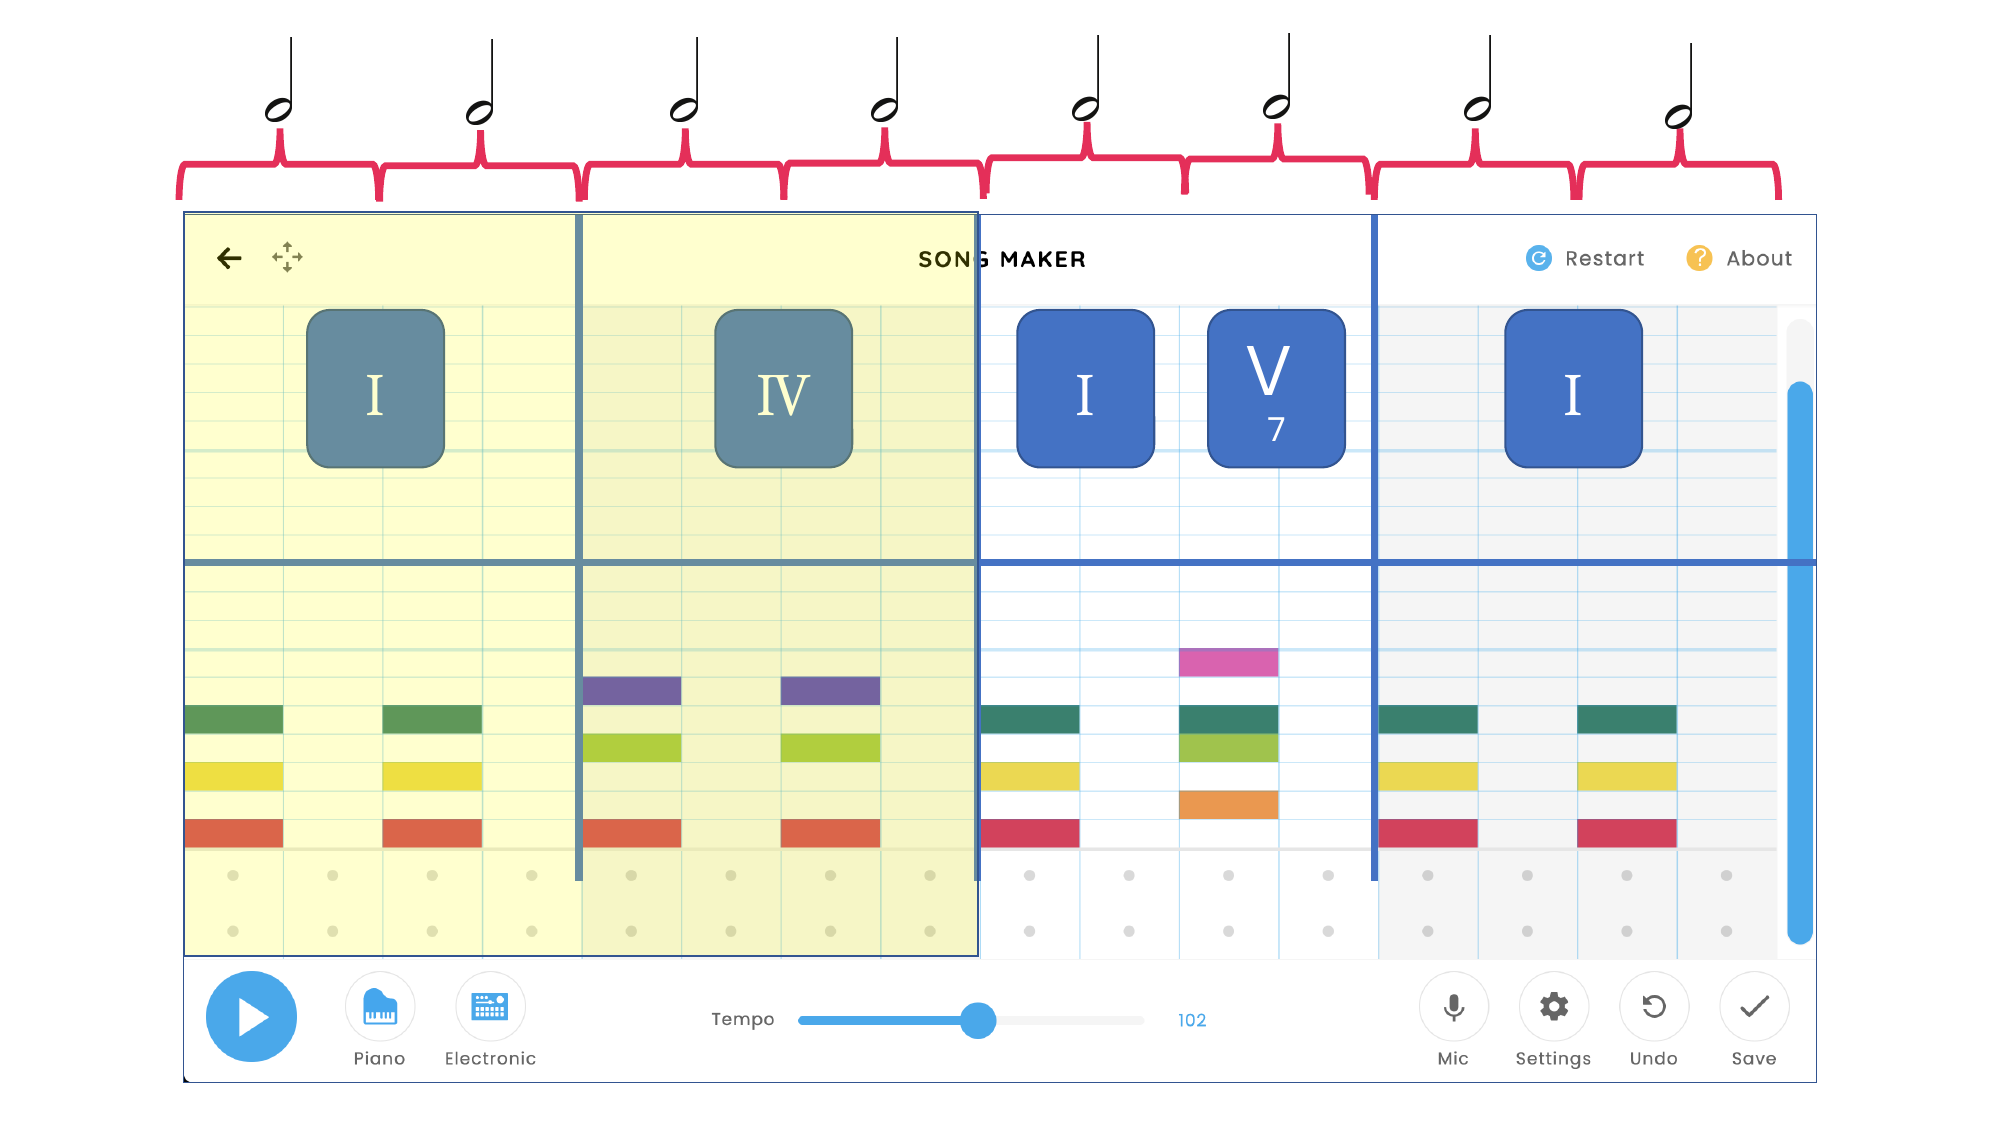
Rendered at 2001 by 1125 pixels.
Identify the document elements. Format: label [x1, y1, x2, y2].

text_box [584, 37, 784, 200]
picture [183, 563, 1817, 1083]
text_box [1578, 43, 1779, 200]
text_box [1374, 35, 1574, 200]
text_box [783, 37, 984, 199]
text_box [1184, 33, 1369, 195]
picture [580, 214, 977, 562]
picture [183, 214, 579, 562]
text_box [986, 35, 1184, 194]
picture [1375, 214, 1817, 562]
text_box [178, 37, 379, 200]
text_box [379, 39, 579, 202]
picture [978, 214, 1374, 562]
